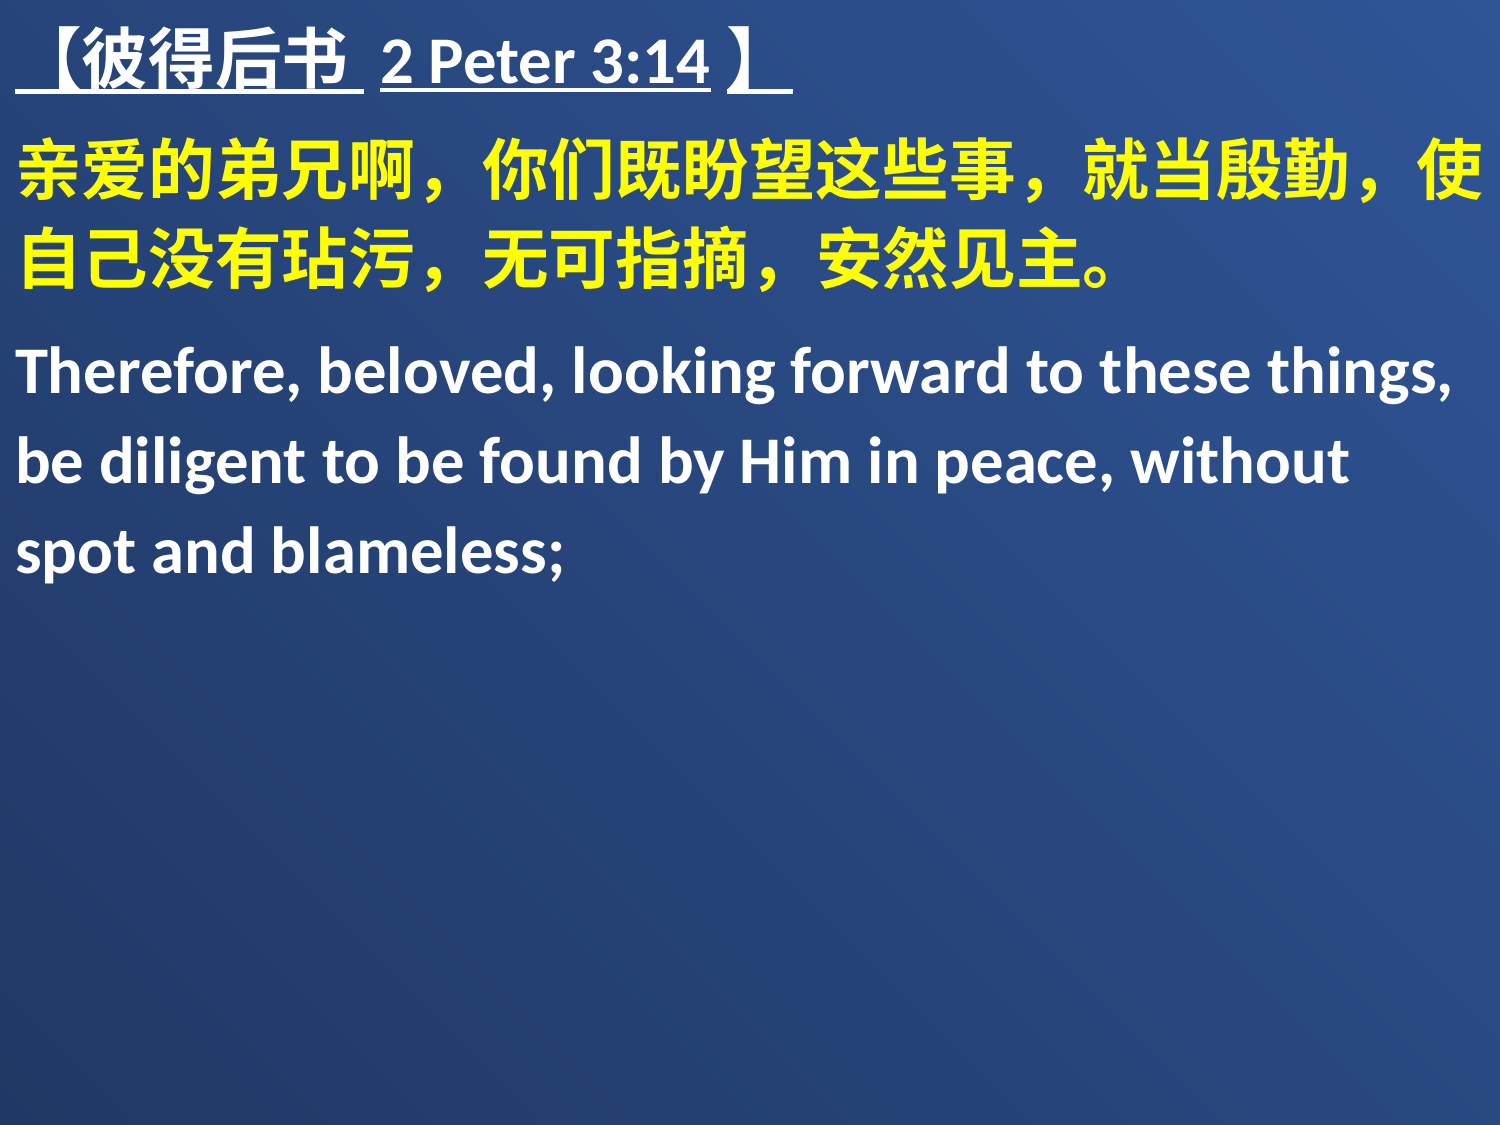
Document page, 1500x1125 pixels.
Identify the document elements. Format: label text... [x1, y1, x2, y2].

subtitle 【彼得后书 2 Peter 3:14】 亲爱的弟兄啊，你们既盼望这些事，就当殷勤，使自己没有玷污，无可指摘，安然见主。 Therefore, beloved, looking forward to these things, be diligent to be found by Him in peace, without spot and blameless; [0, 0, 1500, 1125]
